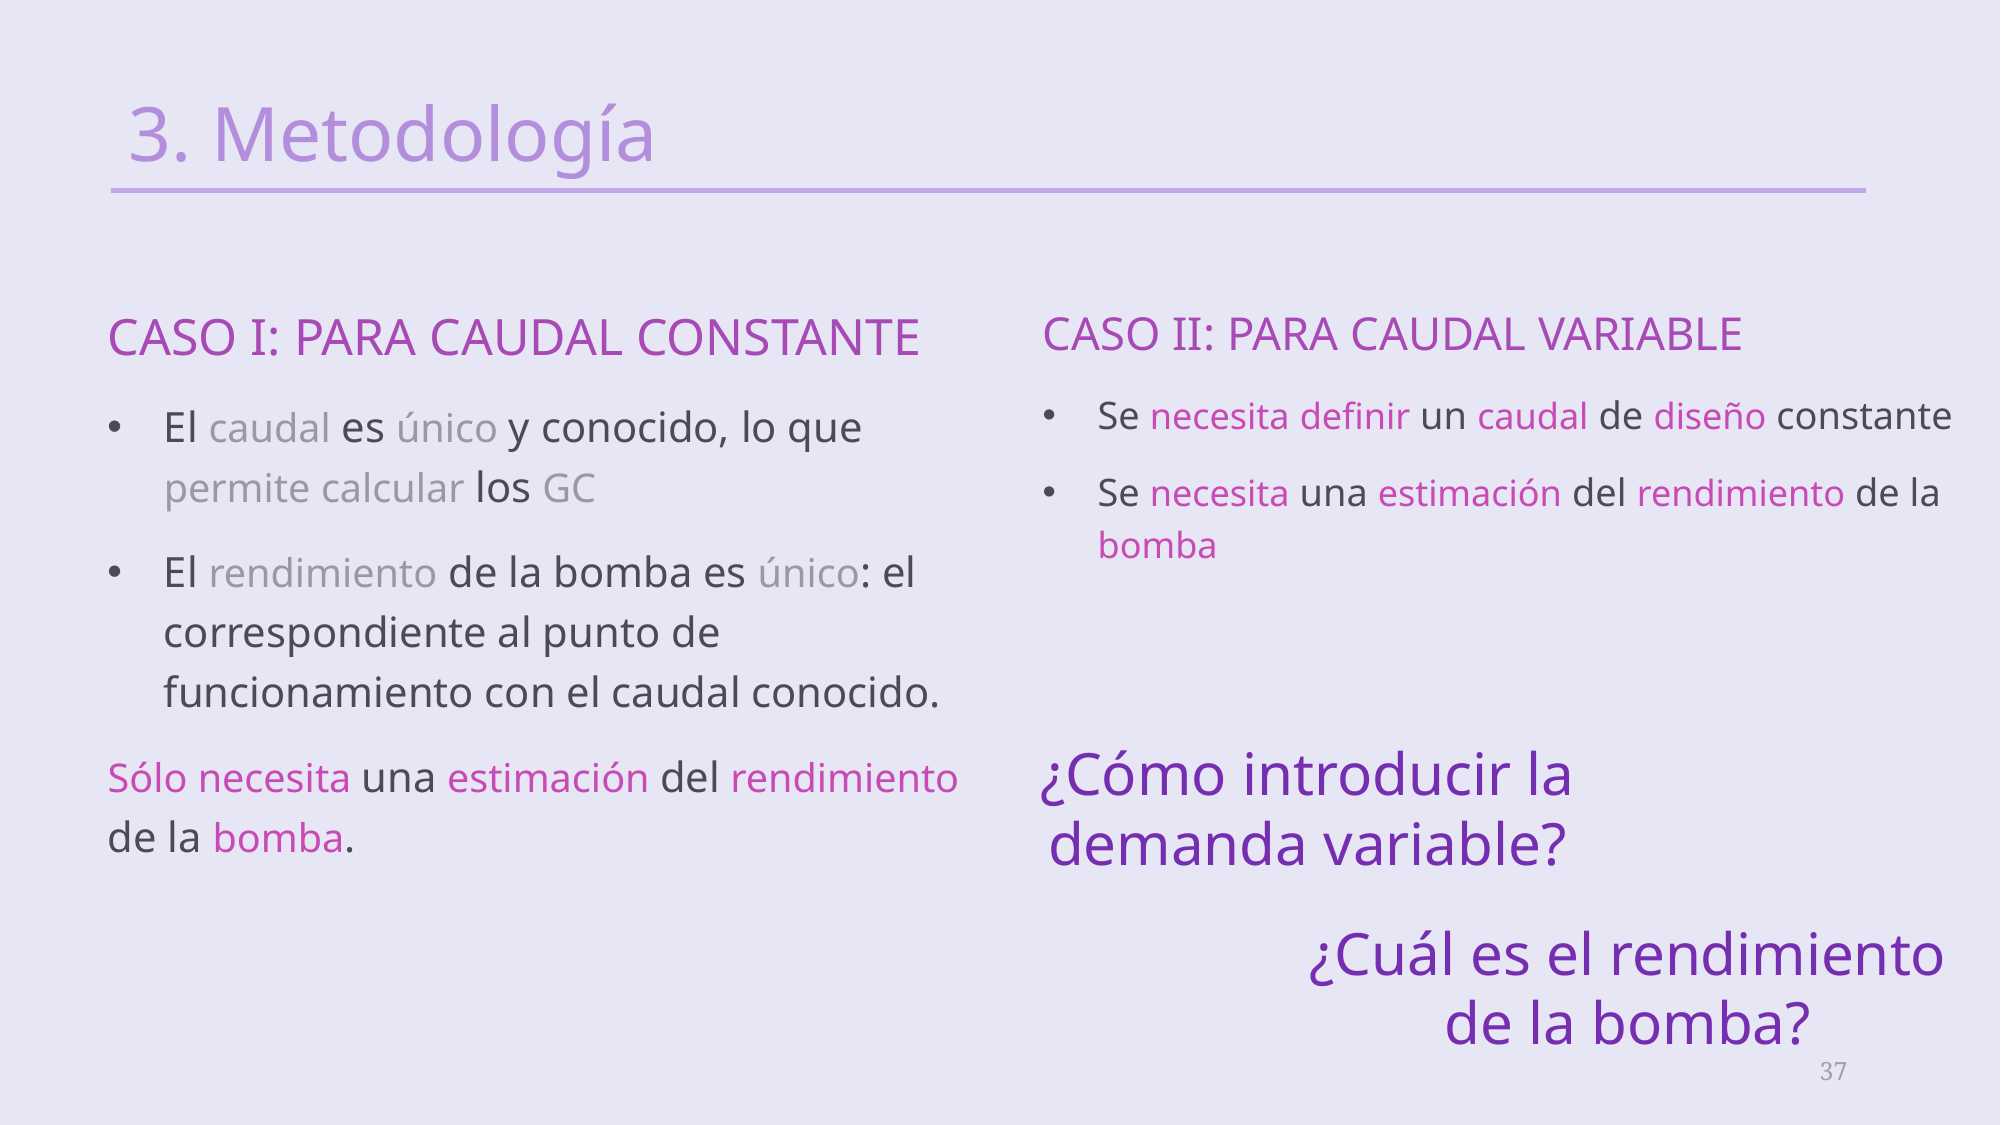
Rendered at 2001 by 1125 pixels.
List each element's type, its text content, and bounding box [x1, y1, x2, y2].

text_box [0, 0, 2000, 1125]
text_box ¿Cuál es el rendimiento de la bomba? [1276, 909, 1979, 1064]
text_box ¿Cómo introducir la demanda variable? [955, 729, 1659, 885]
slide_number 37 [1412, 1042, 1863, 1103]
